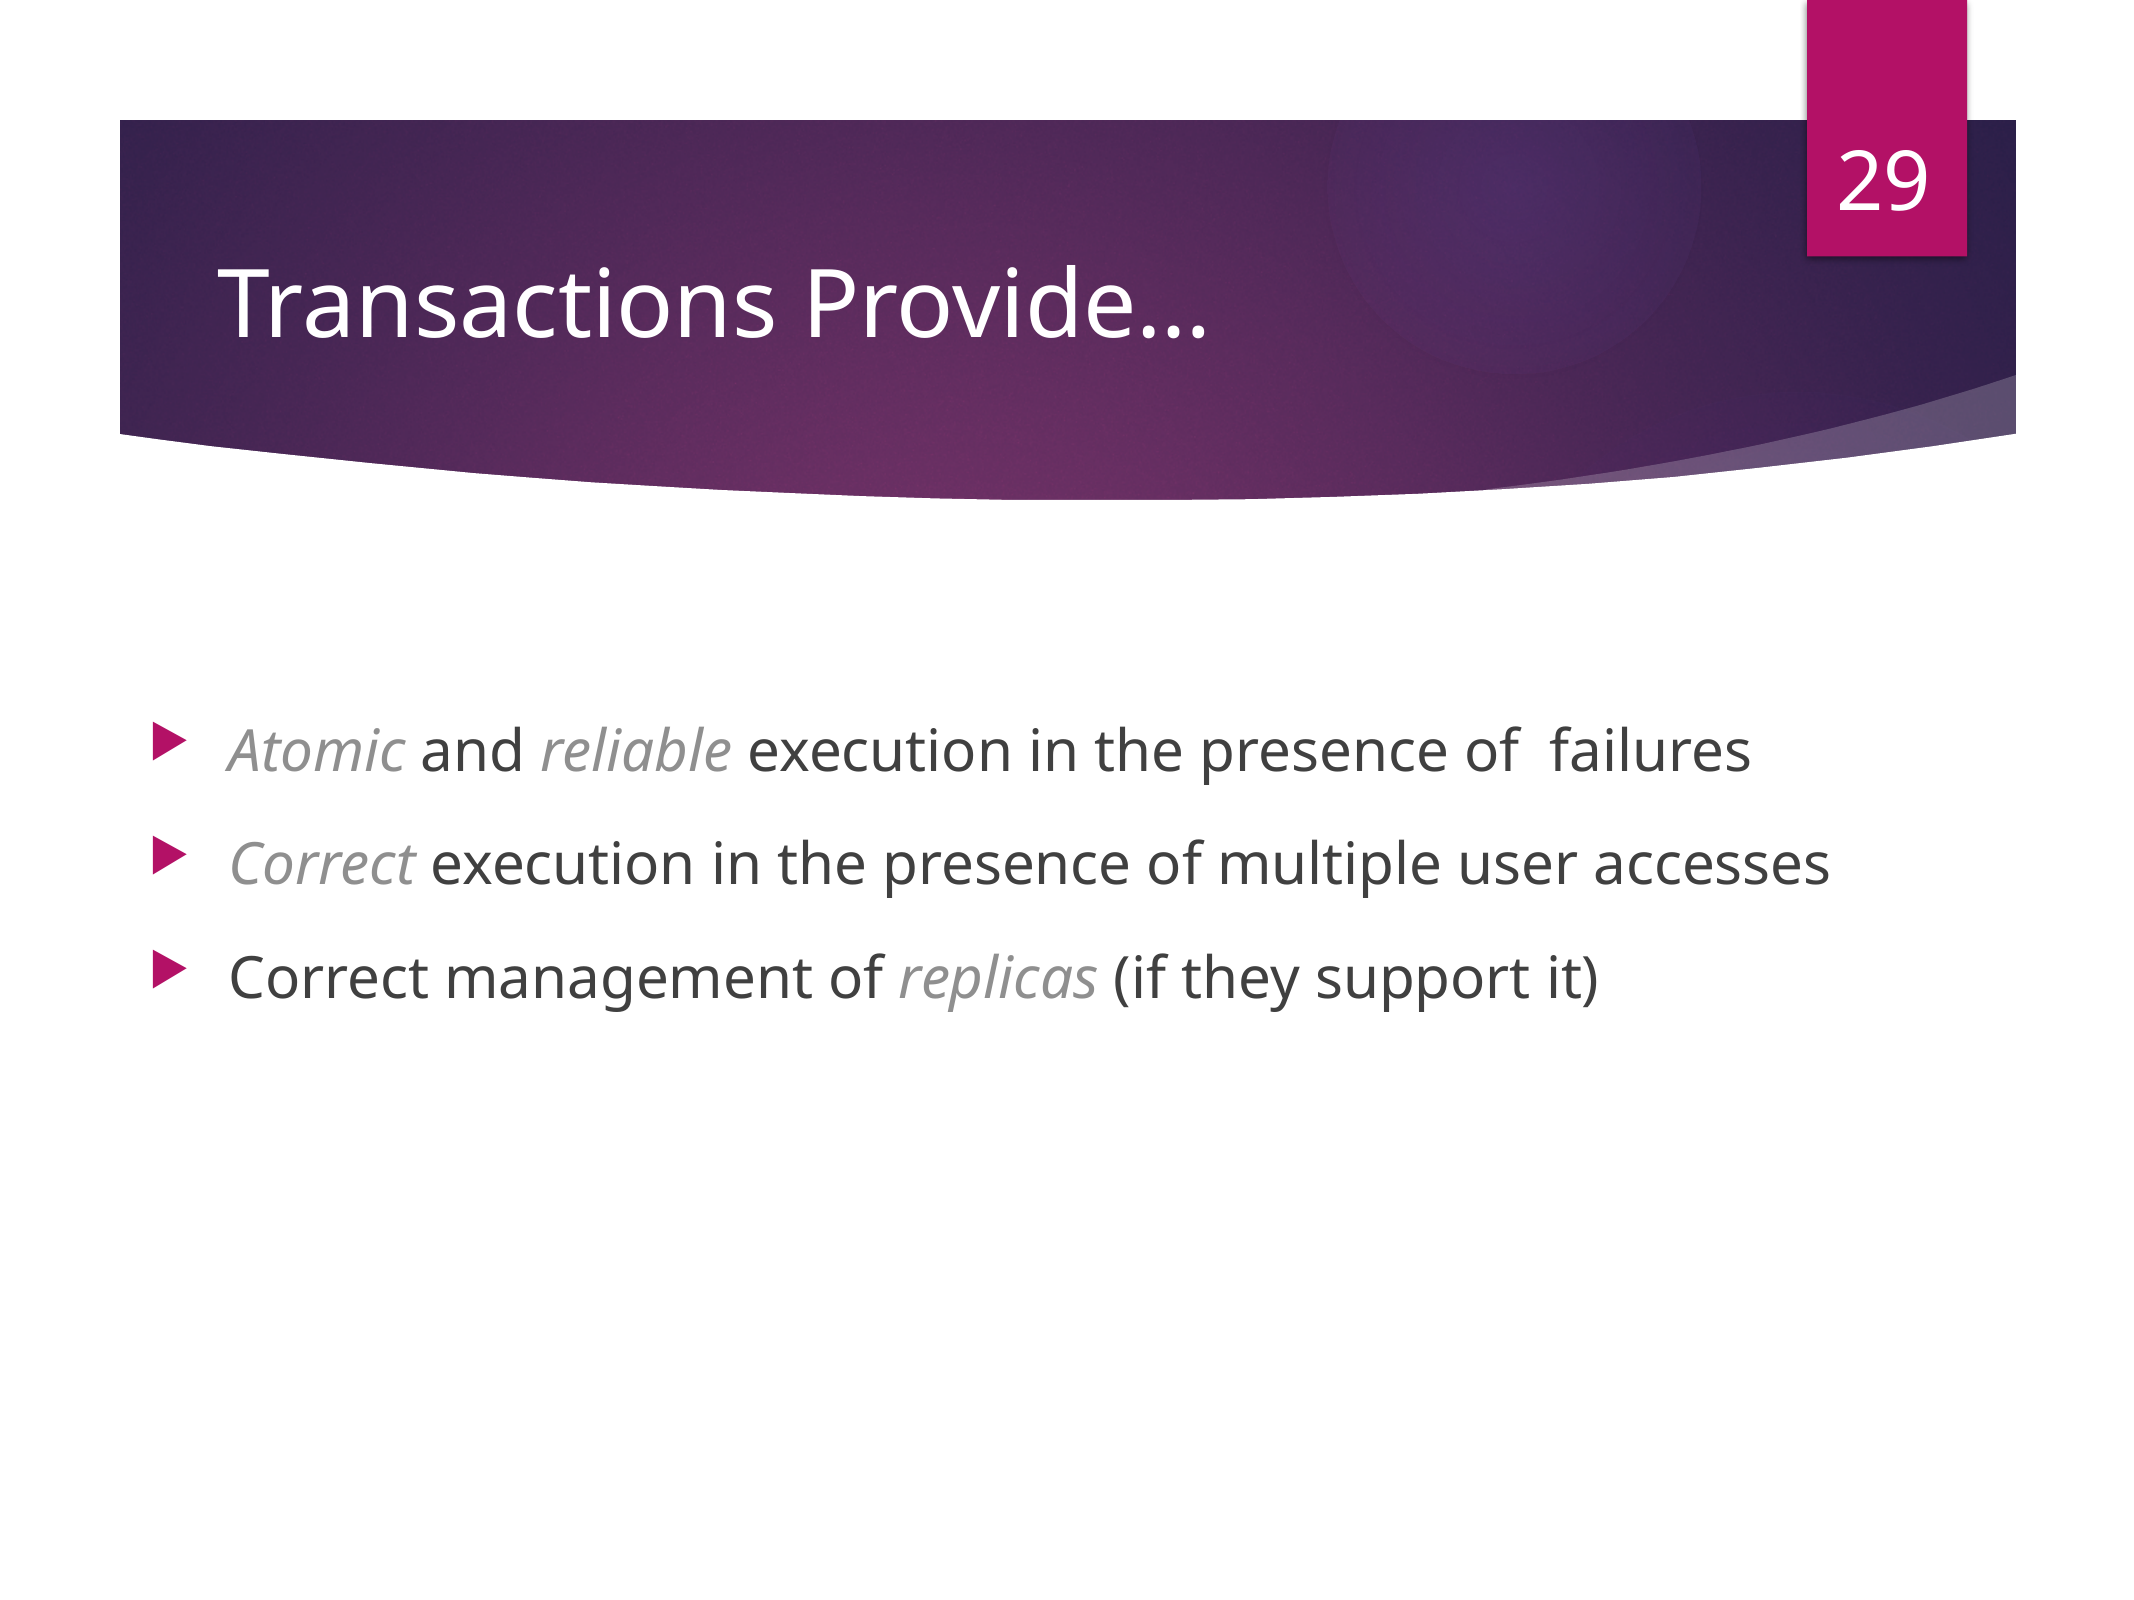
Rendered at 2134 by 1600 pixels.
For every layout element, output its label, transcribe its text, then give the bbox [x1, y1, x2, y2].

slide_number 29 [1791, 68, 1976, 249]
title Transactions Provide… [202, 216, 1682, 382]
list Atomic and reliable execution in the presence of failures Correct execution in the presence of multiple user accesses Correct management of replicas (if they support it) [133, 705, 1941, 1405]
